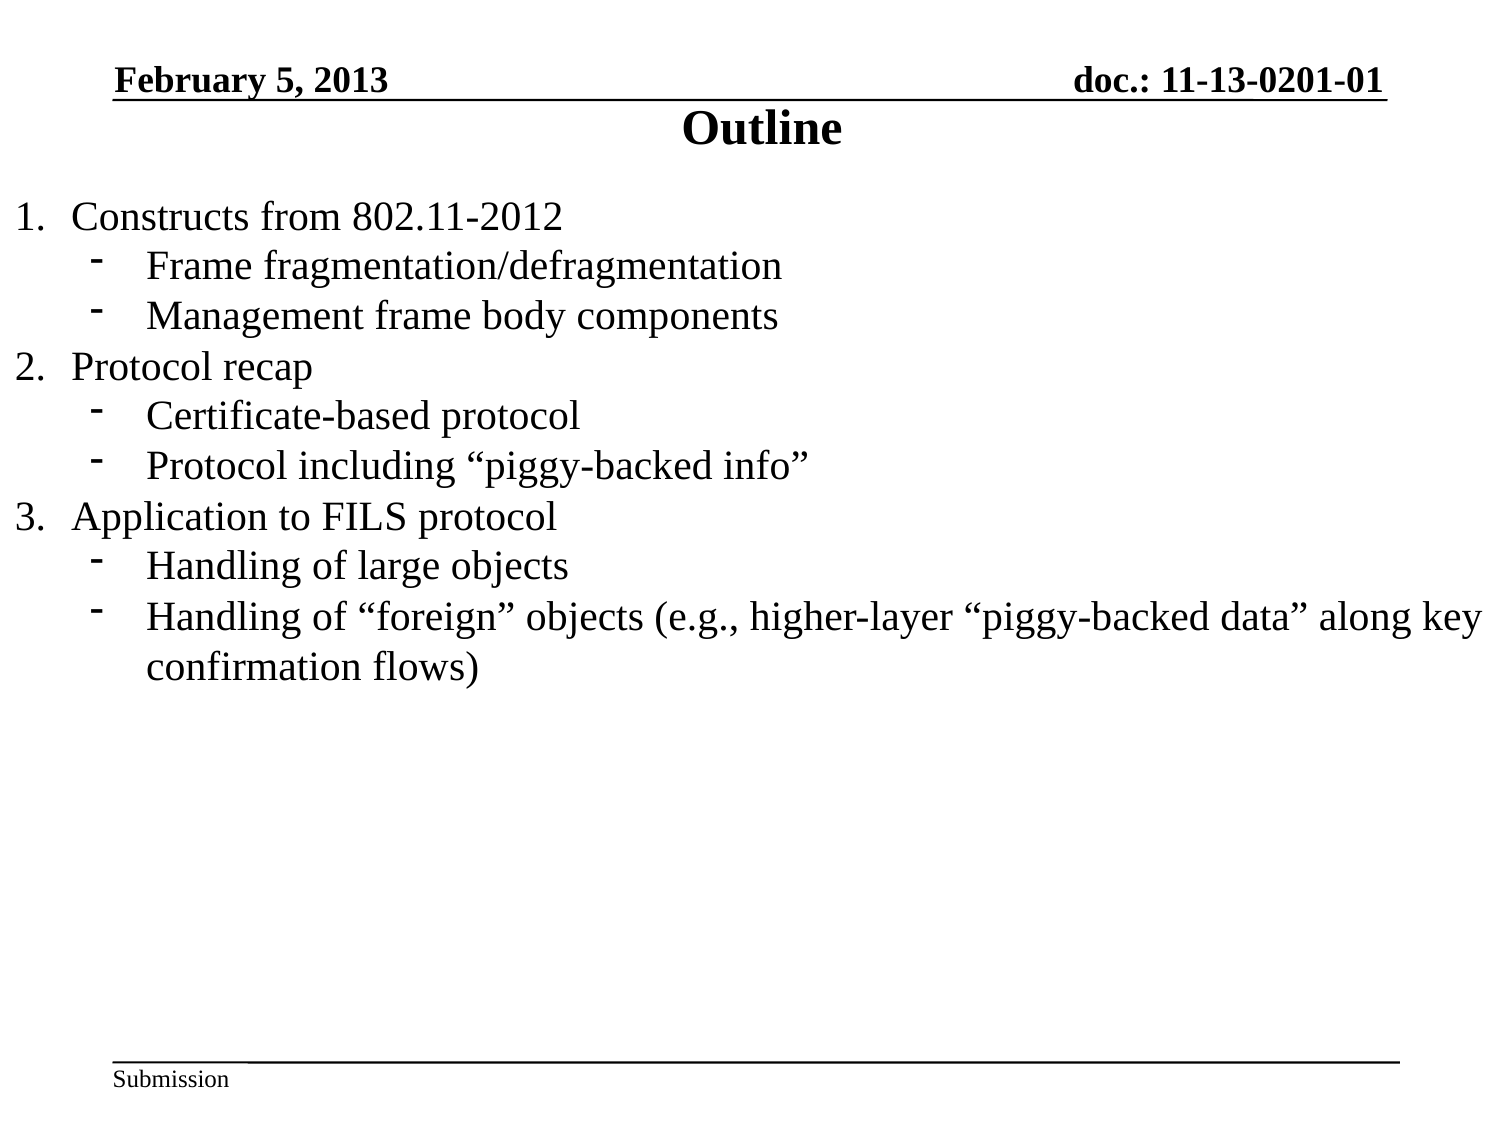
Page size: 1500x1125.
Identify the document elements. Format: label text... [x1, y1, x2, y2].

text_box Outline [666, 87, 858, 163]
text_box Constructs from 802.11-2012 Frame fragmentation/defragmentation Management frame body components Protocol recap Certificate-based protocol Protocol including “piggy-backed info” Application to FILS protocol Handling of large objects Handling of “foreign” objects (e.g., higher-layer “piggy-backed data” along key confirmation flows) [0, 180, 1500, 746]
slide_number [114, 54, 392, 101]
